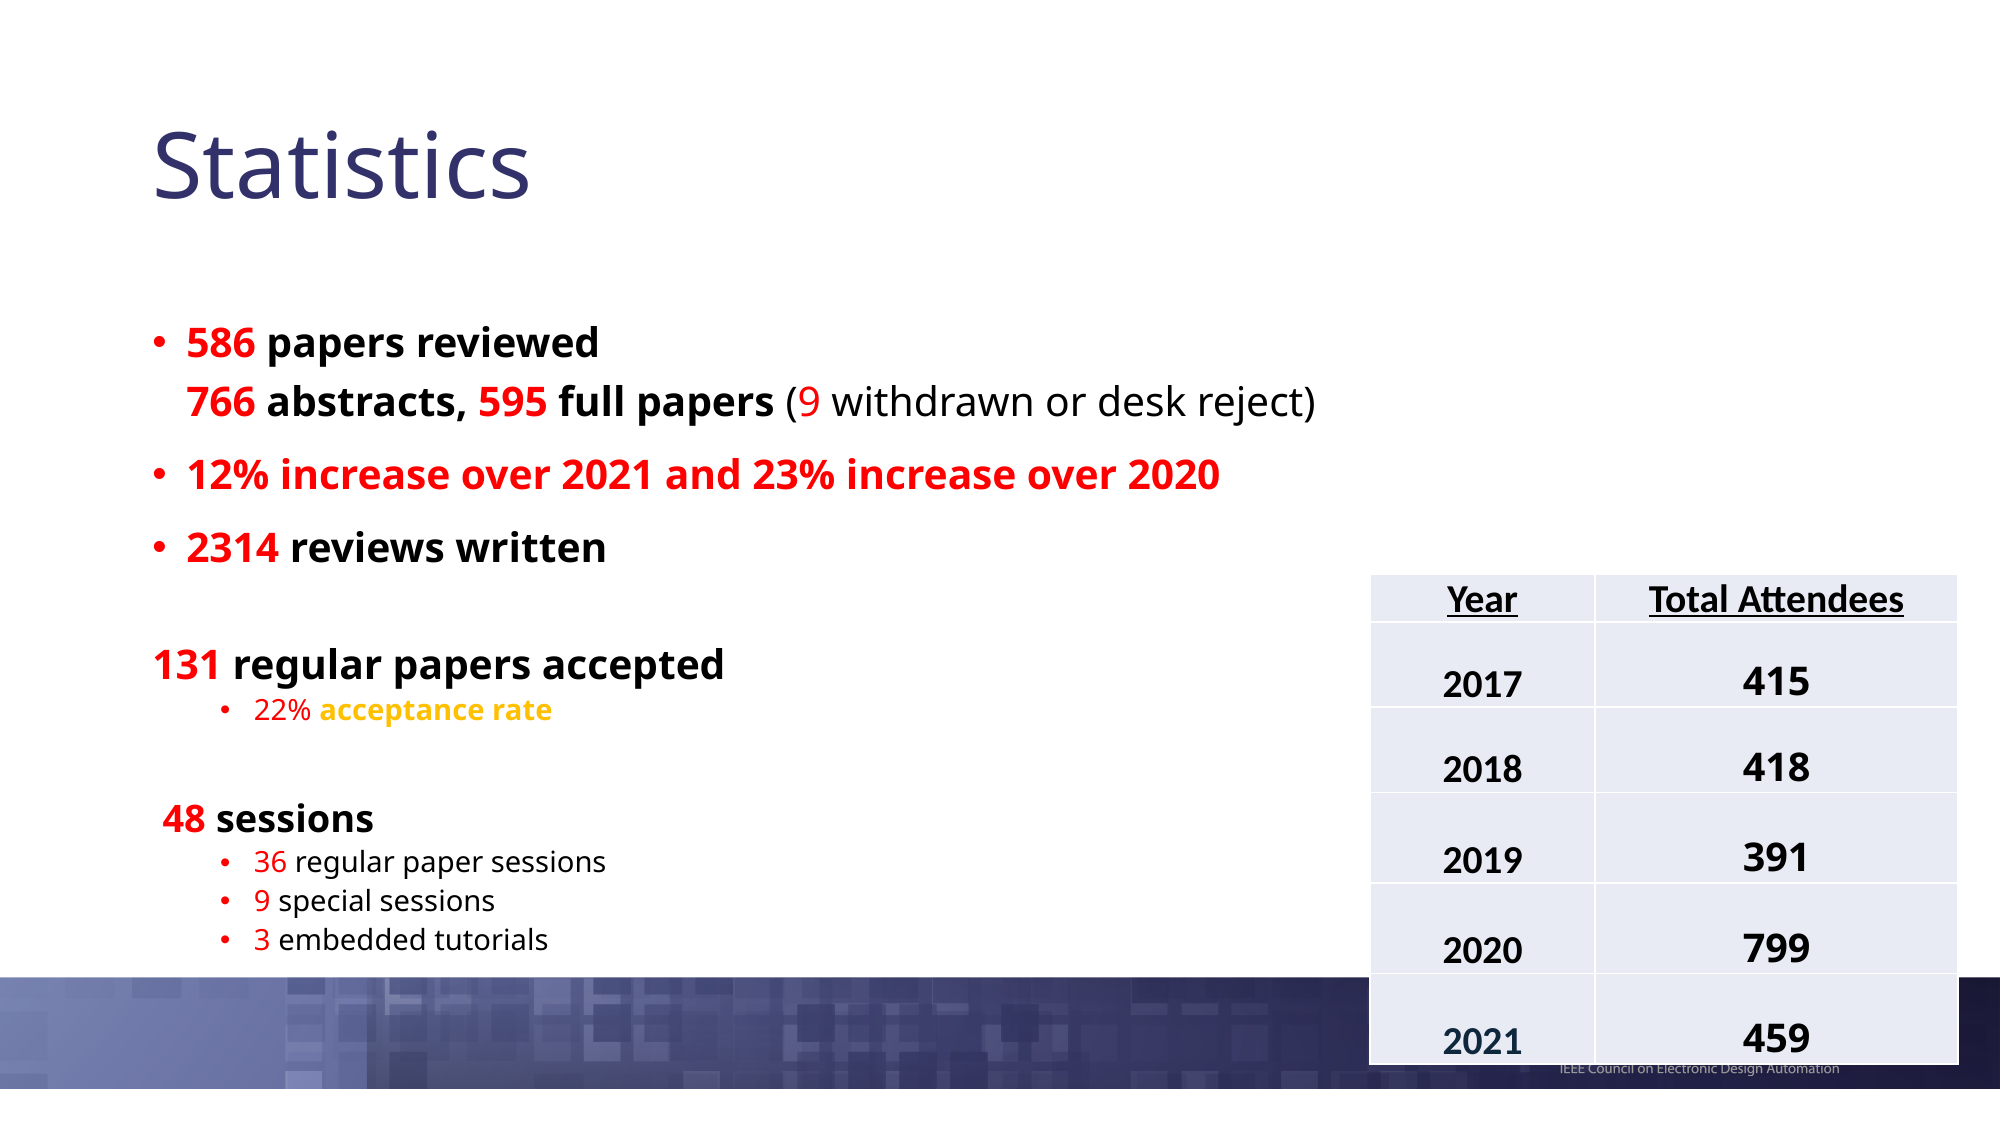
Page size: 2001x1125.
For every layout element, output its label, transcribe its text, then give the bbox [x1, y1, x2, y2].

list 586 papers reviewed 766 abstracts, 595 full papers (9 withdrawn or desk reject) 12% increase over 2021 and 23% increase over 2020 2314 reviews written 131 regular papers accepted 22% acceptance rate 48 sessions 36 regular paper sessions 9 special sessions 3 embedded tutorials [137, 299, 1863, 966]
table_cell 415 [1596, 623, 1957, 706]
table_cell 2021 [1371, 974, 1594, 1063]
table_header Total Attendees [1596, 575, 1957, 621]
title Statistics [137, 59, 1863, 278]
picture [0, 0, 2000, 1125]
table_header Year [1371, 575, 1594, 621]
table_cell 418 [1596, 708, 1957, 792]
table_cell 459 [1596, 974, 1957, 1063]
table_cell 2019 [1371, 793, 1594, 882]
table_cell 2017 [1371, 623, 1594, 706]
table_cell 799 [1596, 884, 1957, 973]
table_cell 2018 [1371, 708, 1594, 792]
table_cell 2020 [1371, 884, 1594, 973]
table_cell 391 [1596, 793, 1957, 882]
